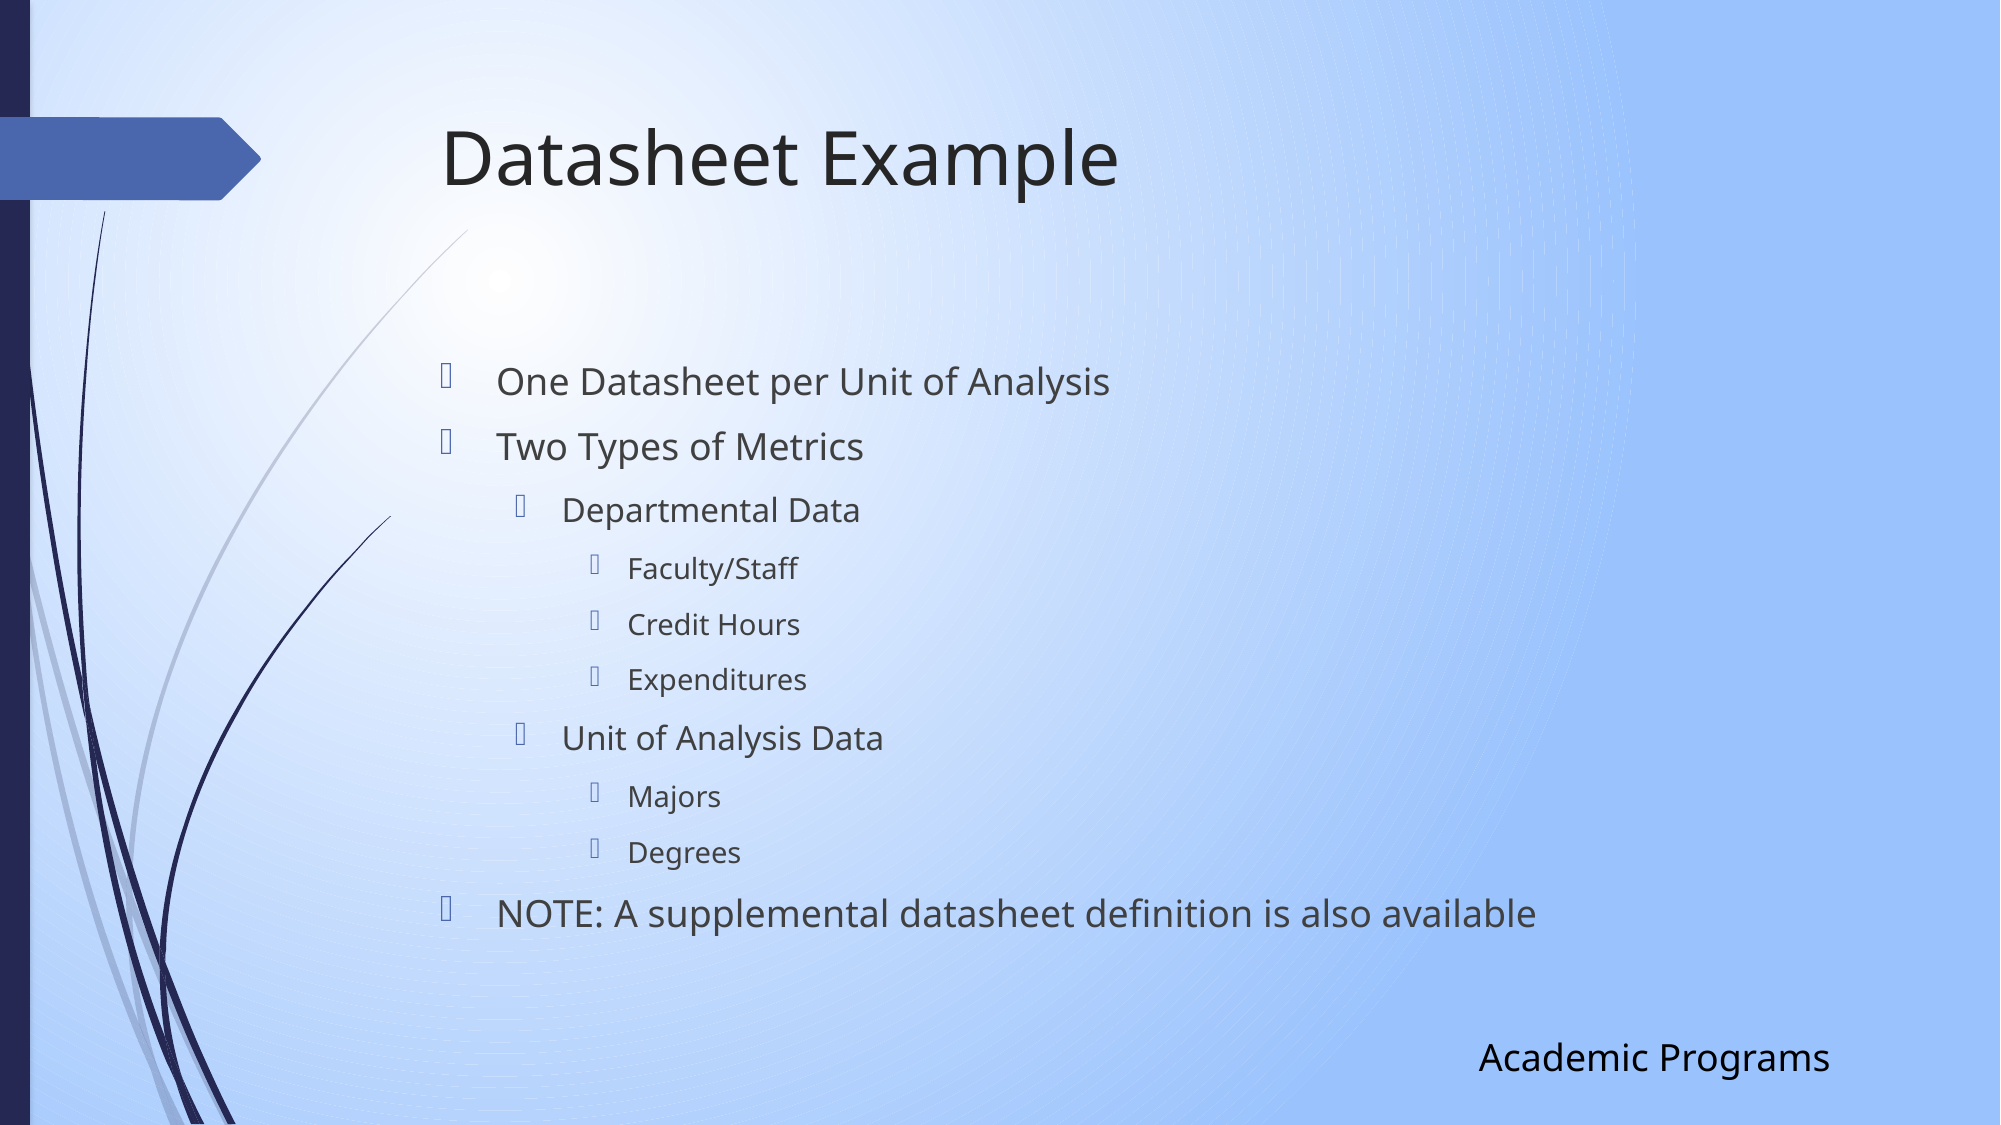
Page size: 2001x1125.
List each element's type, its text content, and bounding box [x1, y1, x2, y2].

text_box Academic Programs [1464, 1026, 1946, 1086]
list One Datasheet per Unit of Analysis Two Types of Metrics Departmental Data Faculty/Staff Credit Hours Expenditures Unit of Analysis Data Majors Degrees NOTE: A supplemental datasheet definition is also available [424, 350, 1888, 970]
title Datasheet Example [425, 102, 1888, 313]
